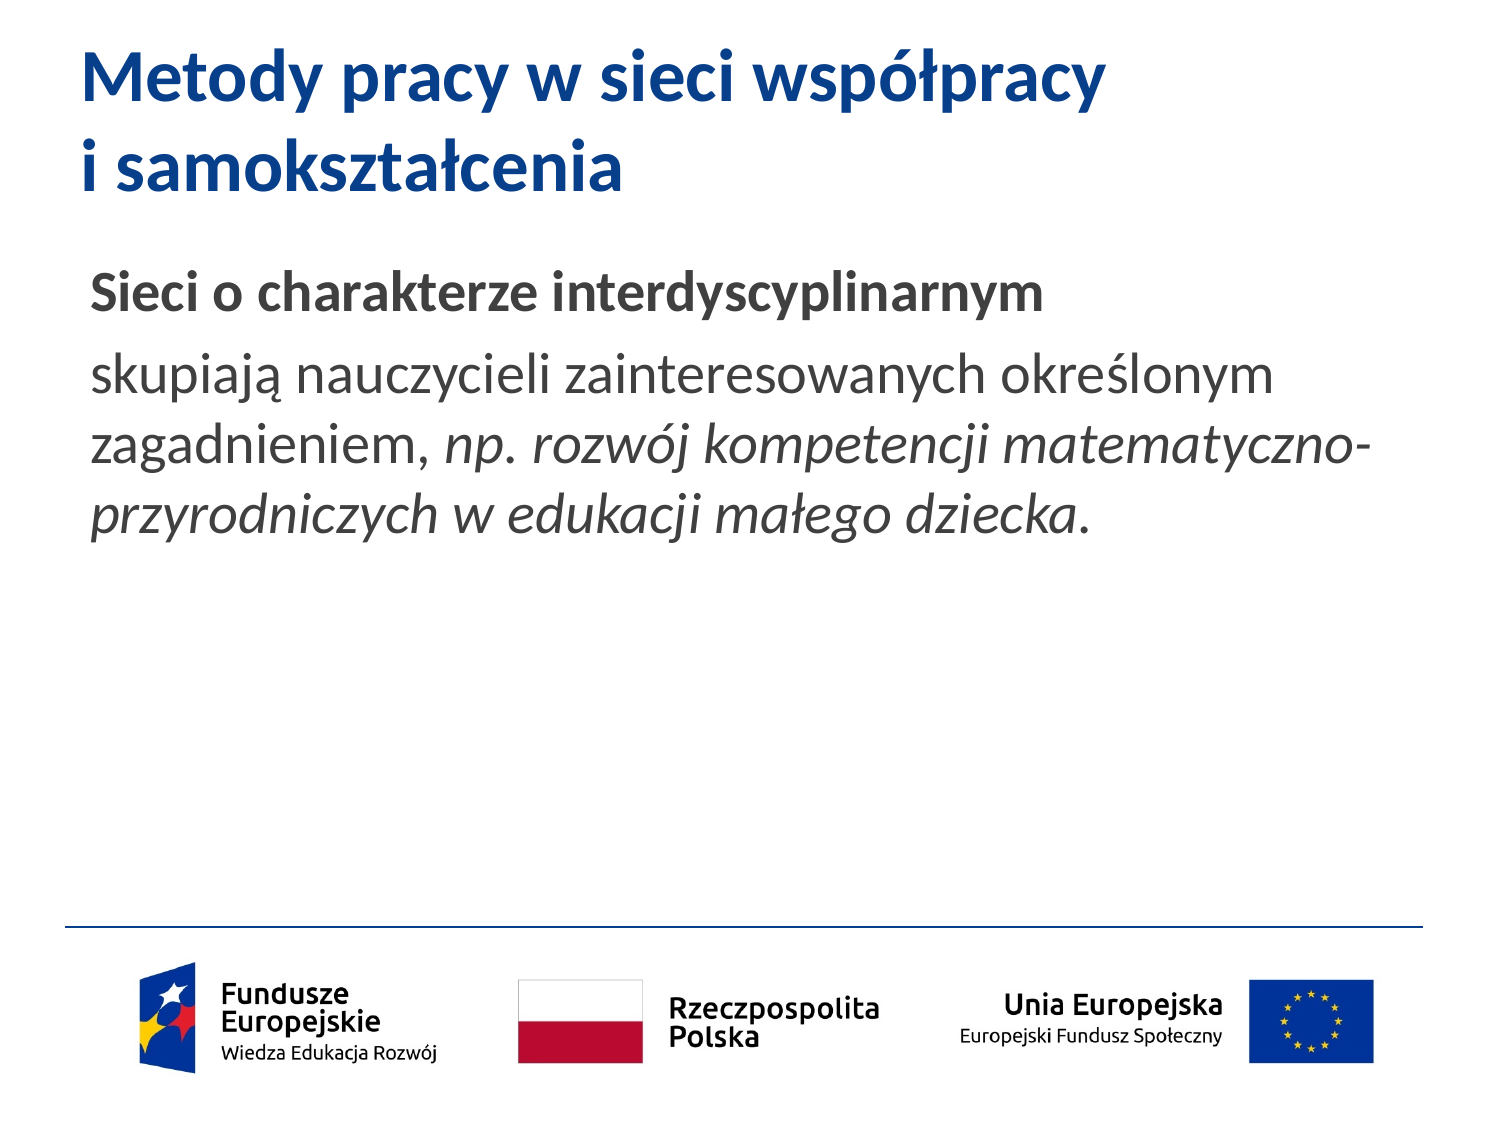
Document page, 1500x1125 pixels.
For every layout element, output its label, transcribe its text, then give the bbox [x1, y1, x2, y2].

picture [112, 934, 1400, 1101]
list Sieci o charakterze interdyscyplinarnym skupiają nauczycieli zainteresowanych określonym zagadnieniem, np. rozwój kompetencji matematyczno-przyrodniczych w edukacji małego dziecka. [75, 246, 1425, 894]
title Metody pracy w sieci współpracy i samokształcenia [64, 149, 1415, 274]
